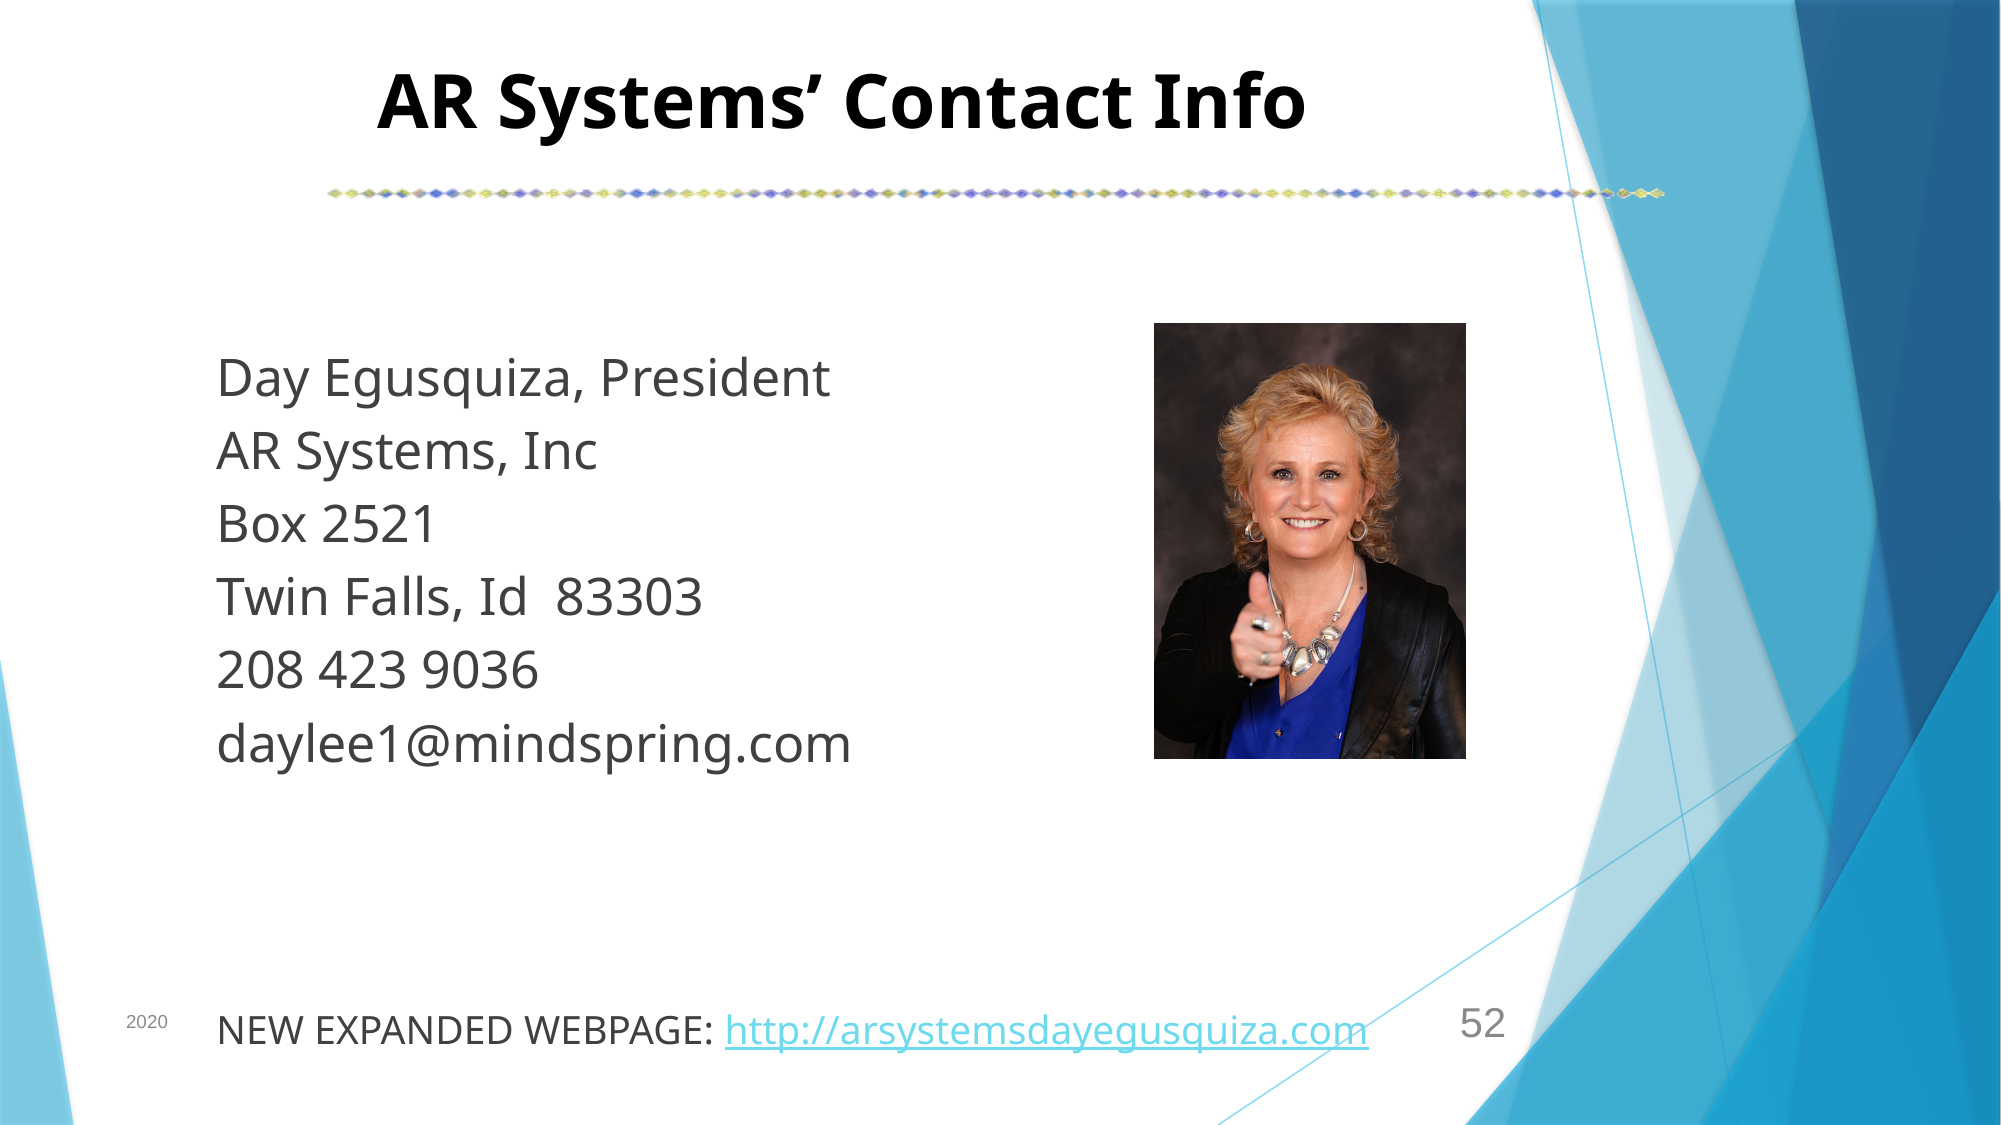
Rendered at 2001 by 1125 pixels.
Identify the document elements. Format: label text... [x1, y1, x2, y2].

slide_number 52 [1409, 991, 1522, 1051]
title AR Systems’ Contact Info [362, 45, 1667, 170]
picture [324, 186, 1688, 201]
picture [1154, 322, 1467, 760]
list Day Egusquiza, President AR Systems, Inc Box 2521 Twin Falls, Id 83303 208 423 9036 daylee1@mindspring.com NEW EXPANDED WEBPAGE: http://arsystemsdayegusquiza.com [184, 299, 1713, 1080]
footer 2020 [111, 991, 1145, 1051]
